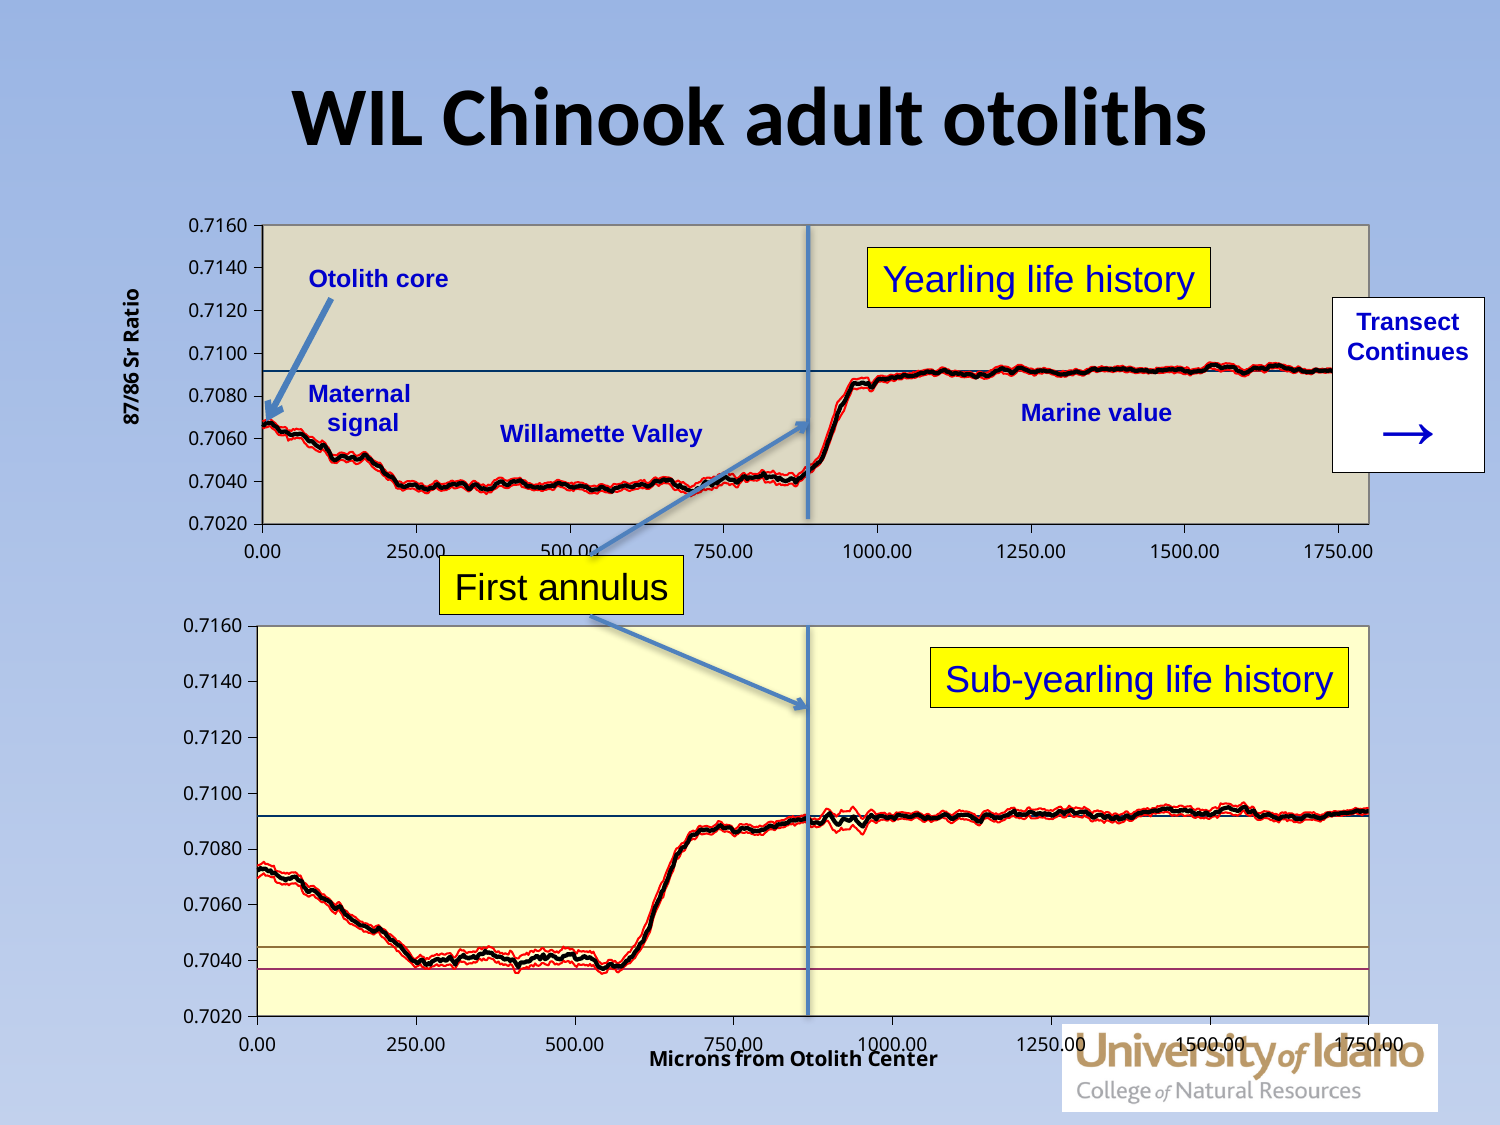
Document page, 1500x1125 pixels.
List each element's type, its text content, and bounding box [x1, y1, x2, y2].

chart [110, 182, 1500, 1080]
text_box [266, 298, 332, 422]
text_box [632, 378, 767, 599]
text_box Transect Continues → [1437, 297, 1485, 473]
title WIL Chinook adult otoliths [75, 18, 1425, 207]
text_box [589, 615, 809, 709]
picture [1062, 1080, 1438, 1112]
